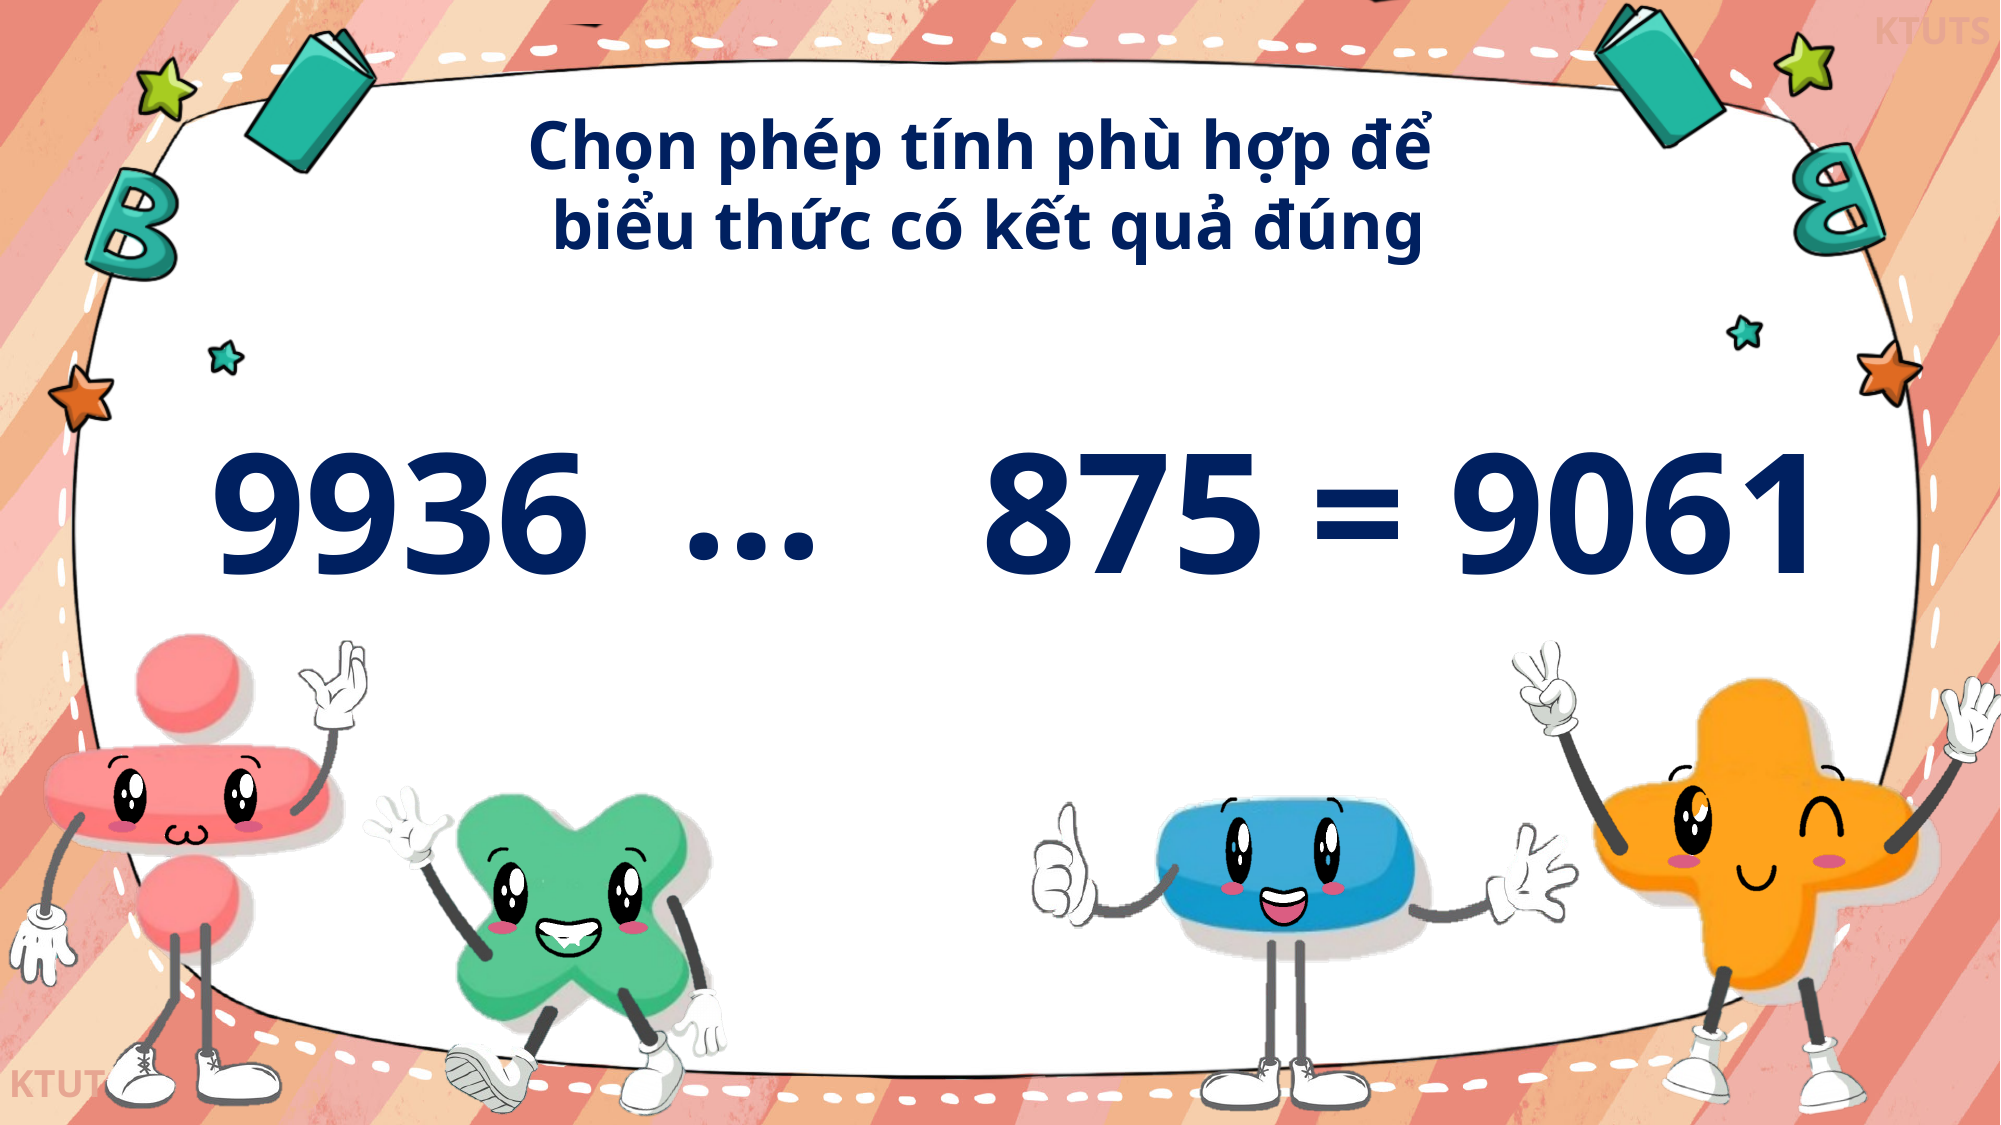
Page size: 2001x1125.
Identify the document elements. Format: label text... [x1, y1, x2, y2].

text_box 9936 875 = 9061 [0, 399, 2000, 615]
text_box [0, 599, 385, 1124]
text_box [1021, 740, 1585, 1124]
picture [0, 615, 2001, 1125]
picture [0, 0, 2000, 442]
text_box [1511, 613, 1998, 1118]
text_box … [596, 384, 907, 600]
text_box Chọn phép tính phù hợp để biểu thức có kết quả đúng [727, 95, 1243, 271]
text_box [391, 737, 738, 1125]
